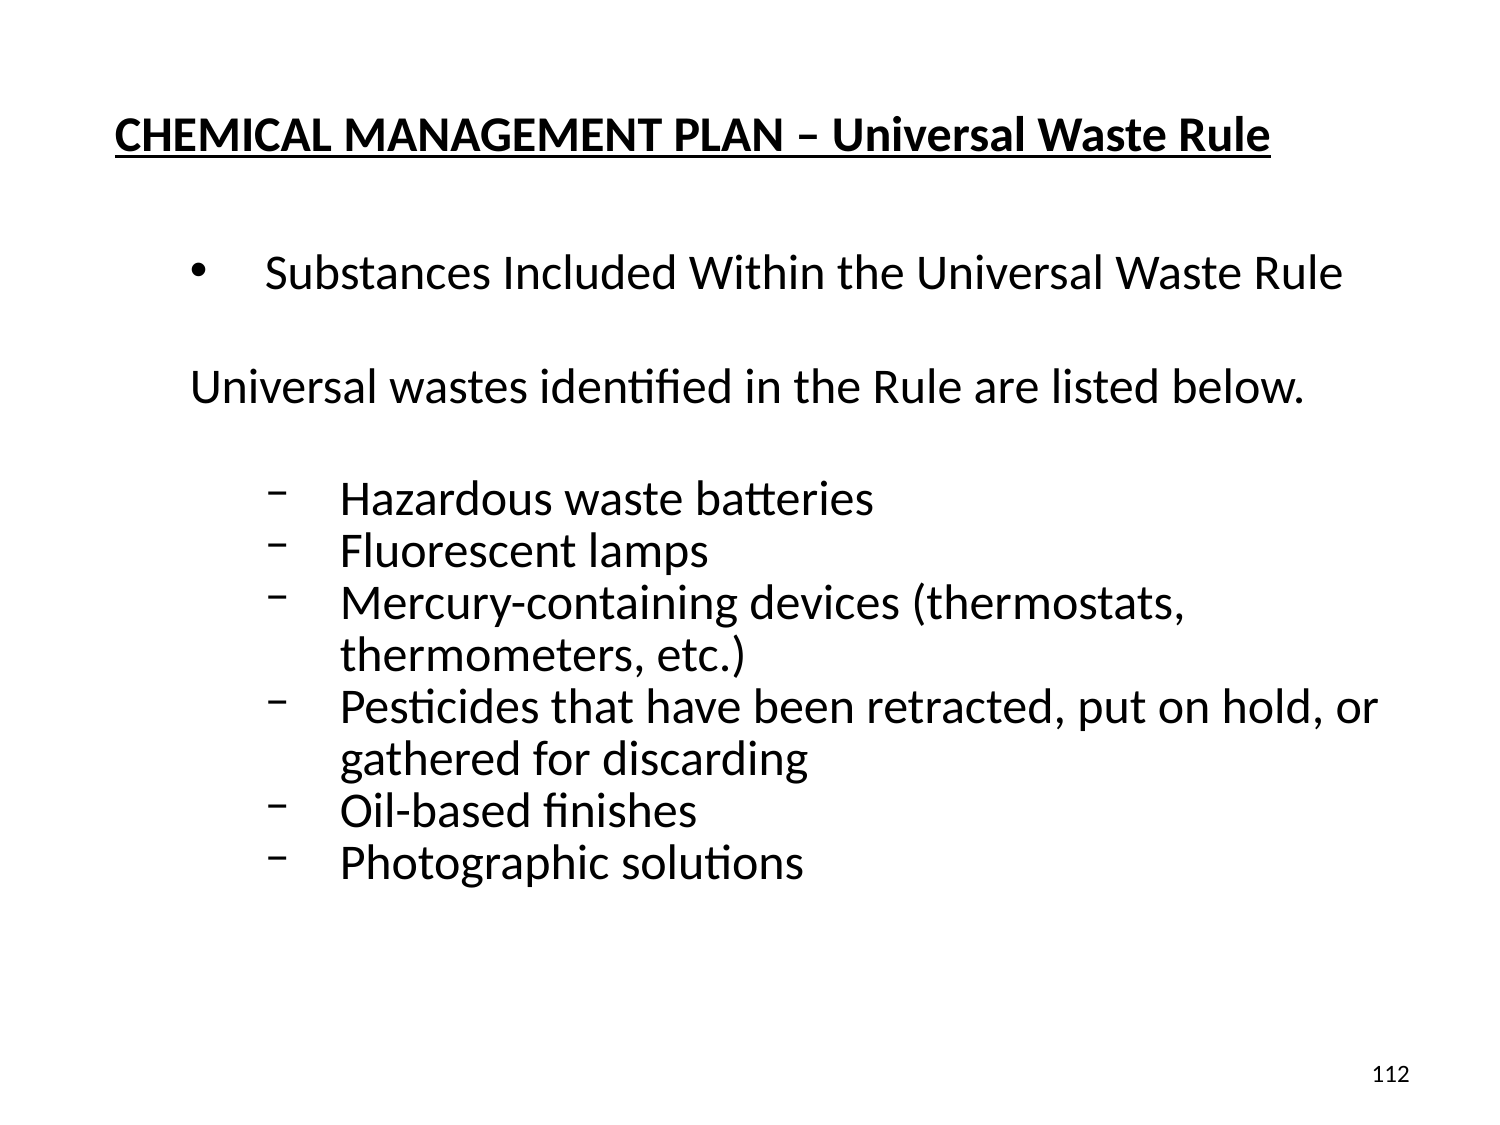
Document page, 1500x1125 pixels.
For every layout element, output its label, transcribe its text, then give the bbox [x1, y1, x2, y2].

slide_number 112 [1074, 1042, 1425, 1103]
text_box CHEMICAL MANAGEMENT PLAN – Universal Waste Rule [99, 99, 1350, 169]
text_box Substances Included Within the Universal Waste Rule Universal wastes identified in the Rule are listed below. Hazardous waste batteries Fluorescent lamps Mercury-containing devices (thermostats, thermometers, etc.) Pesticides that have been retracted, put on hold, or gathered for discarding Oil-based finishes Photographic solutions [99, 237, 1425, 952]
